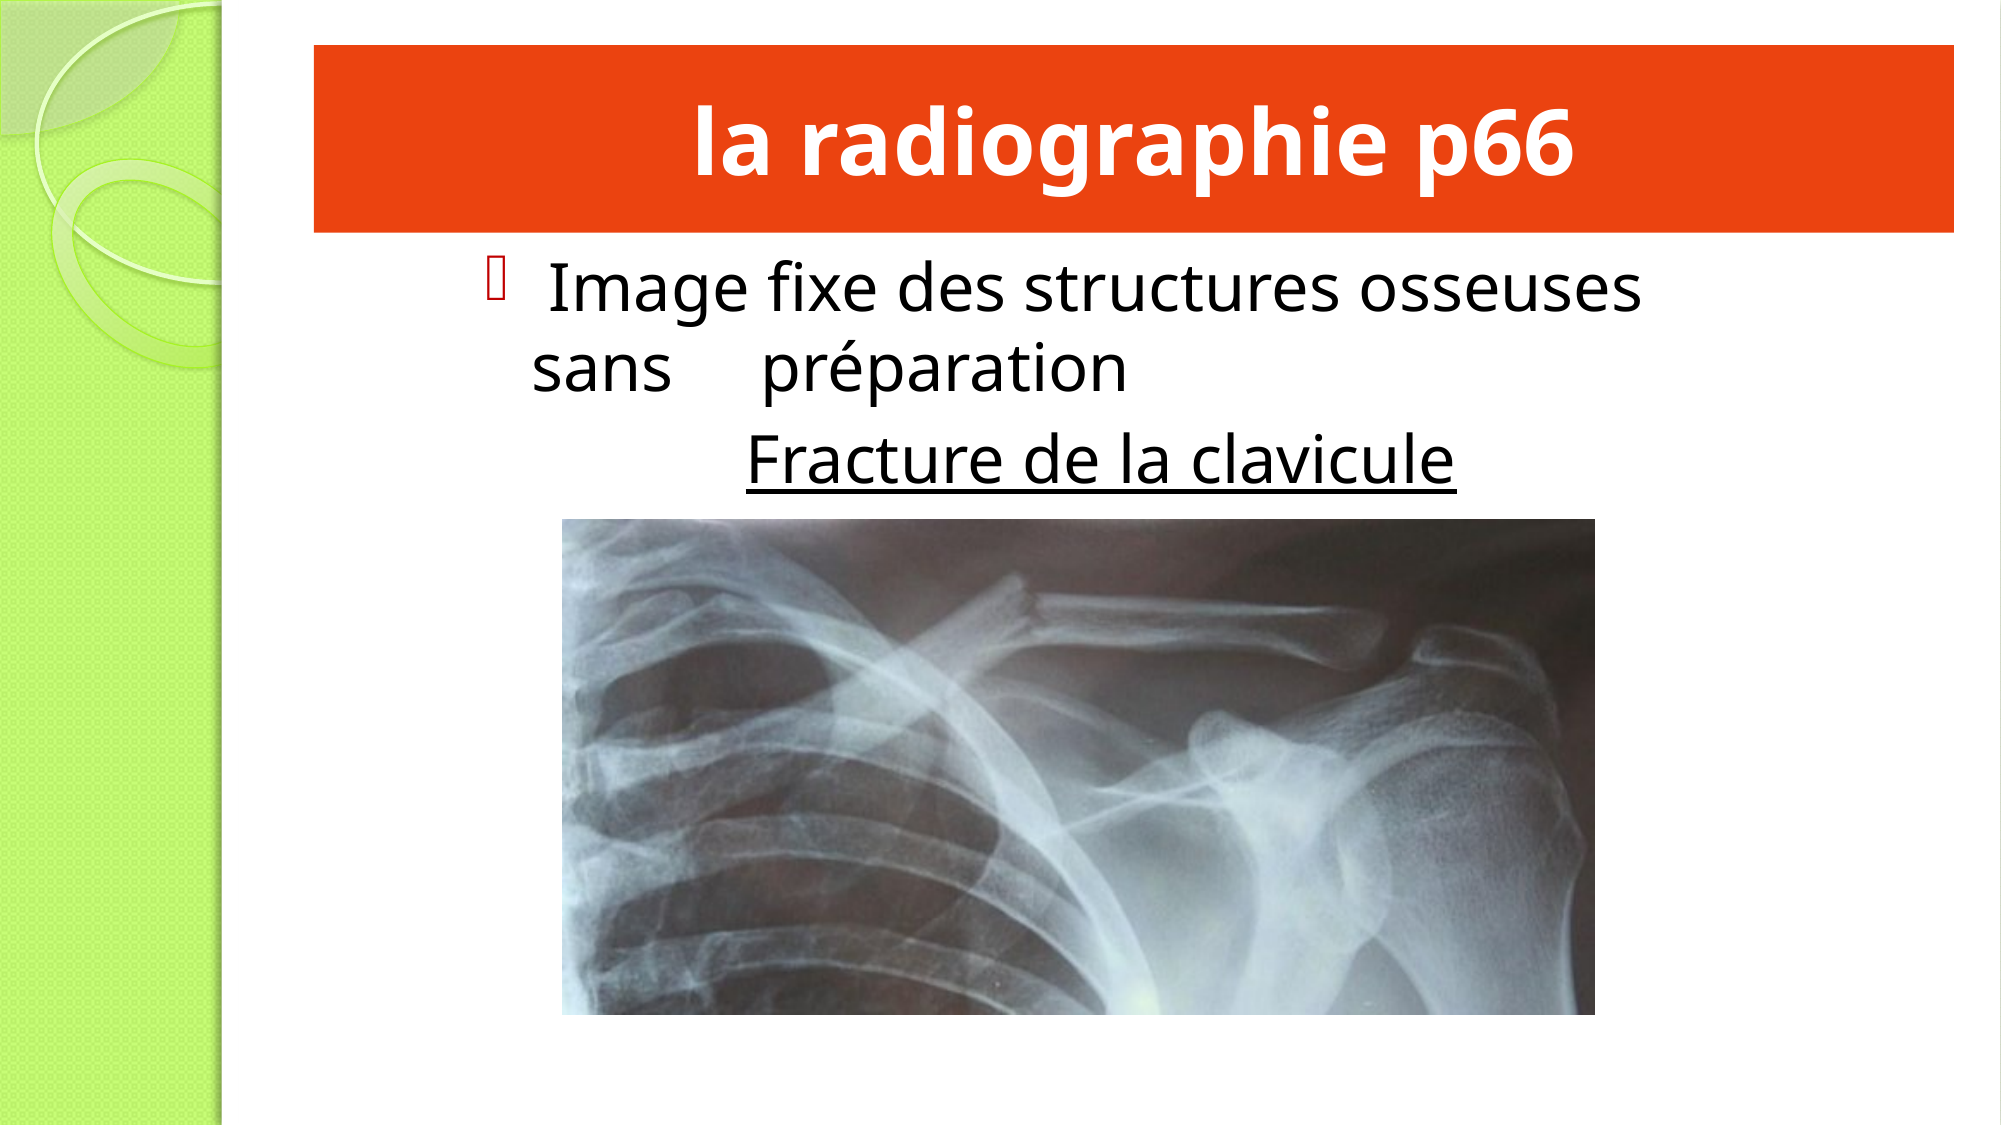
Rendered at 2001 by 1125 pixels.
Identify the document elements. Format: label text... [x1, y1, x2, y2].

title la radiographie p66 [313, 45, 1954, 233]
picture [562, 518, 1596, 1015]
list Image fixe des structures osseuses sans préparation Fracture de la clavicule [456, 237, 1733, 1035]
